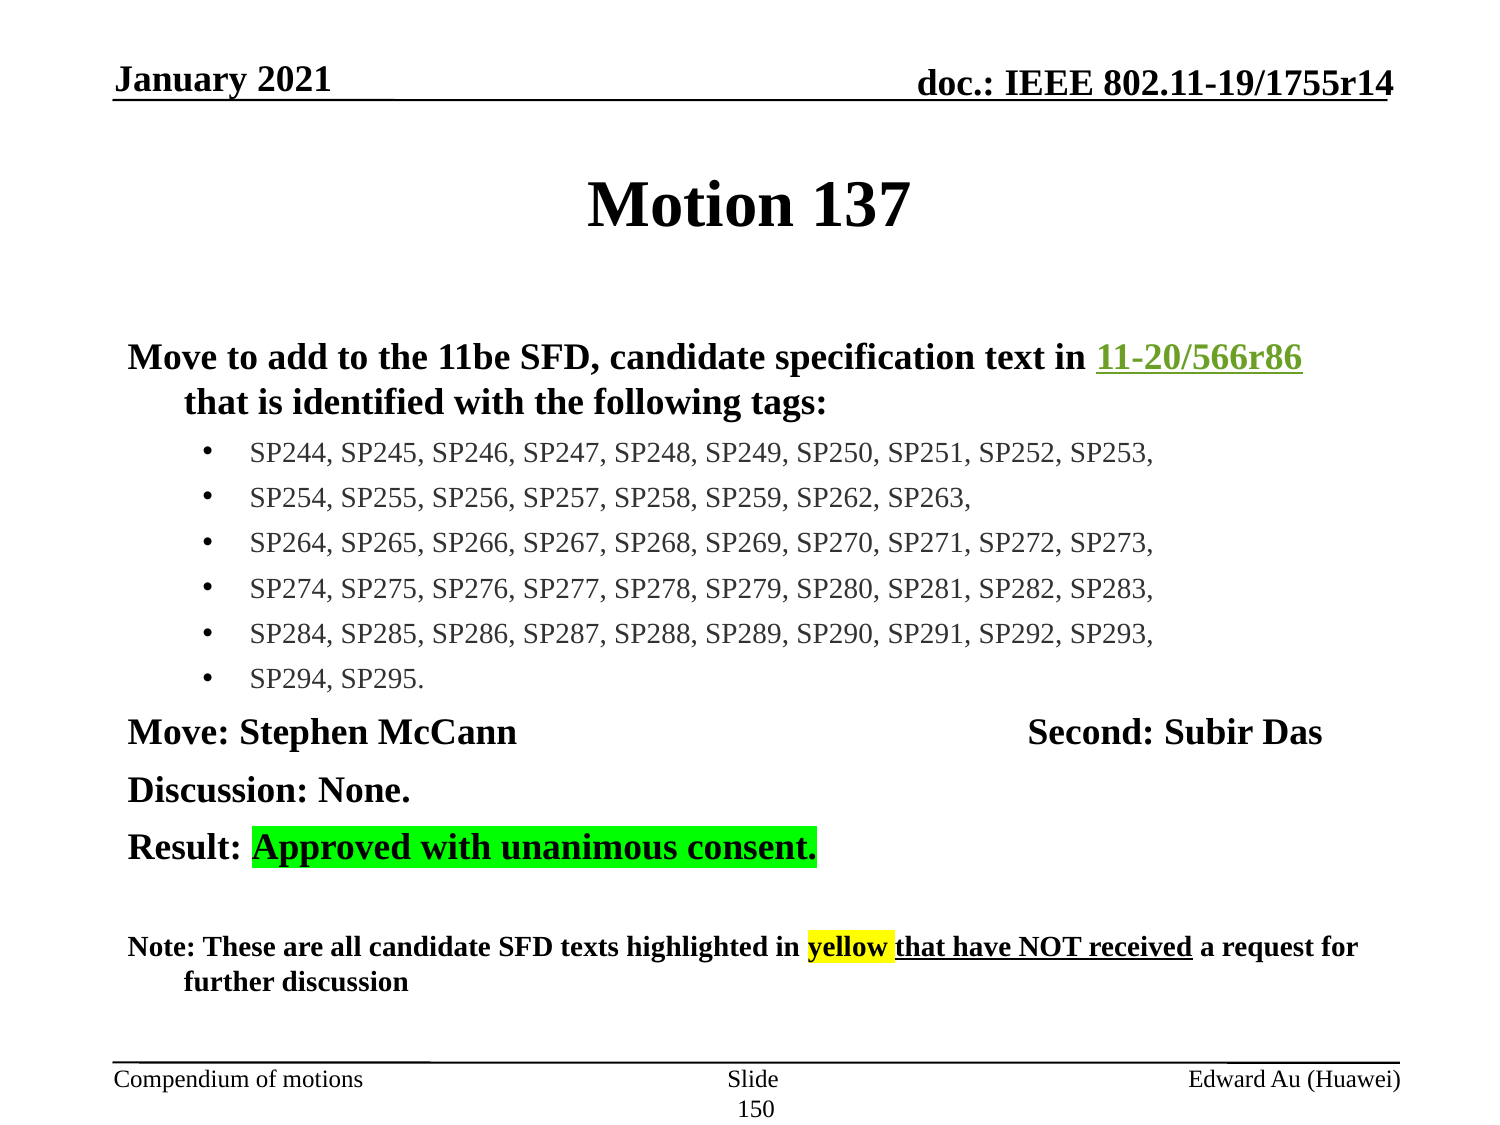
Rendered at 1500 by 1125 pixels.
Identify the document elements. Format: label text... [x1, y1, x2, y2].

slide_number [114, 54, 423, 100]
footer Edward Au (Huawei) [878, 1061, 1402, 1093]
list Move to add to the 11be SFD, candidate specification text in 11-20/566r86 that is identified with the following tags: SP244, SP245, SP246, SP247, SP248, SP249, SP250, SP251, SP252, SP253, SP254, SP255, SP256, SP257, SP258, SP259, SP262, SP263, SP264, SP265, SP266, SP267, SP268, SP269, SP270, SP271, SP272, SP273, SP274, SP275, SP276, SP277, SP278, SP279, SP280, SP281, SP282, SP283, SP284, SP285, SP286, SP287, SP288, SP289, SP290, SP291, SP292, SP293, SP294, SP295. Move: Stephen McCann Second: Subir Das Discussion: None. Result: Approved with unanimous consent. Note: These are all candidate SFD texts highlighted in yellow that have NOT received a request for further discussion [112, 324, 1388, 1063]
title Motion 137 [112, 112, 1388, 288]
slide_number Slide 150 [712, 1061, 800, 1123]
